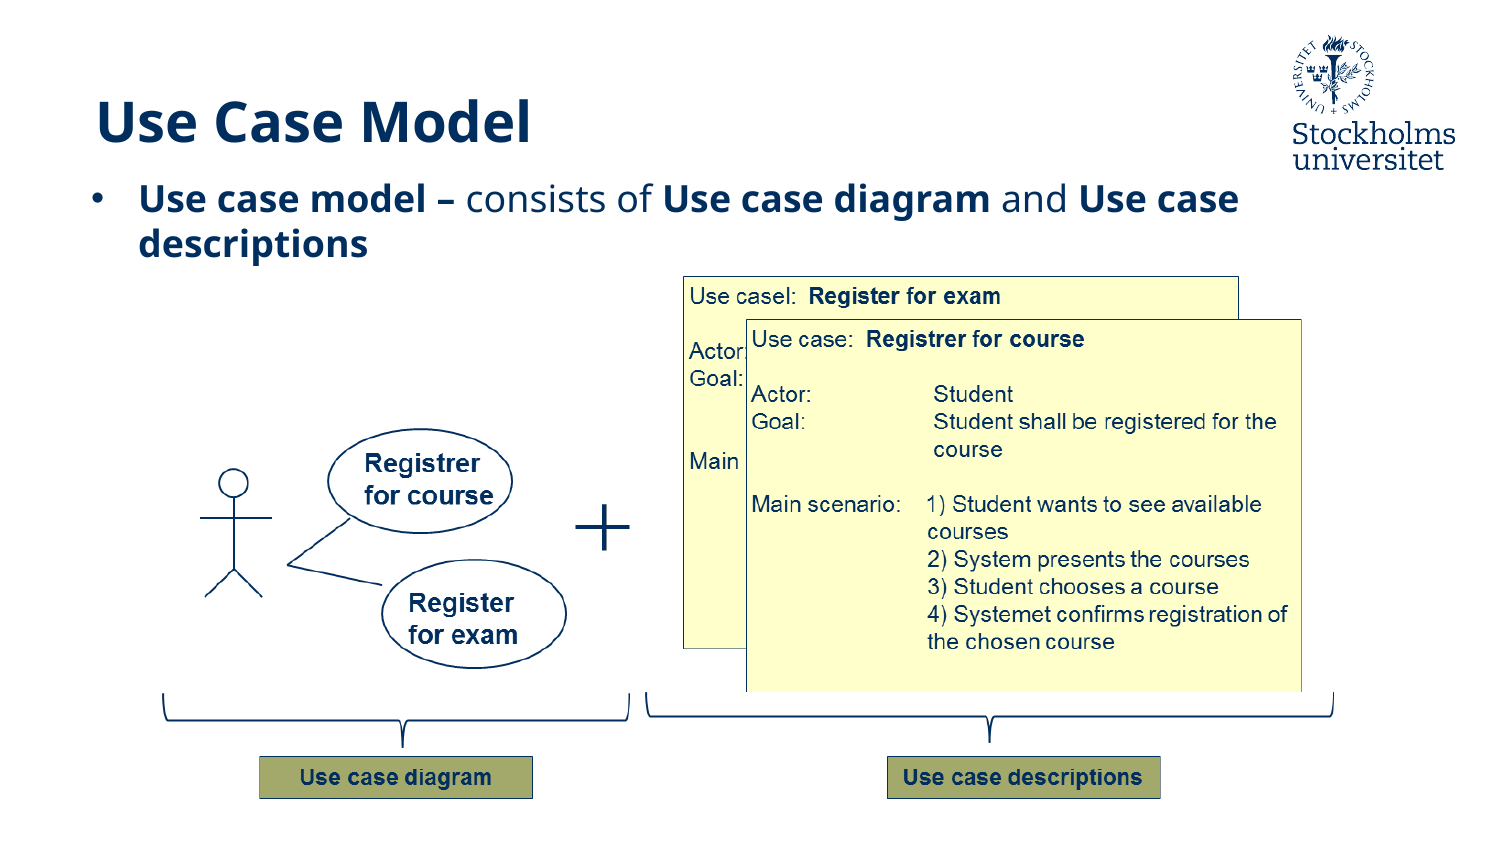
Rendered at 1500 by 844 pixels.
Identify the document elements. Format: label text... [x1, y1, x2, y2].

picture [1293, 35, 1455, 170]
title Use Case Model [80, 78, 1204, 167]
text_box Use case model – consists of Use case diagram and Use case descriptions [76, 167, 1420, 273]
picture [162, 273, 1335, 803]
